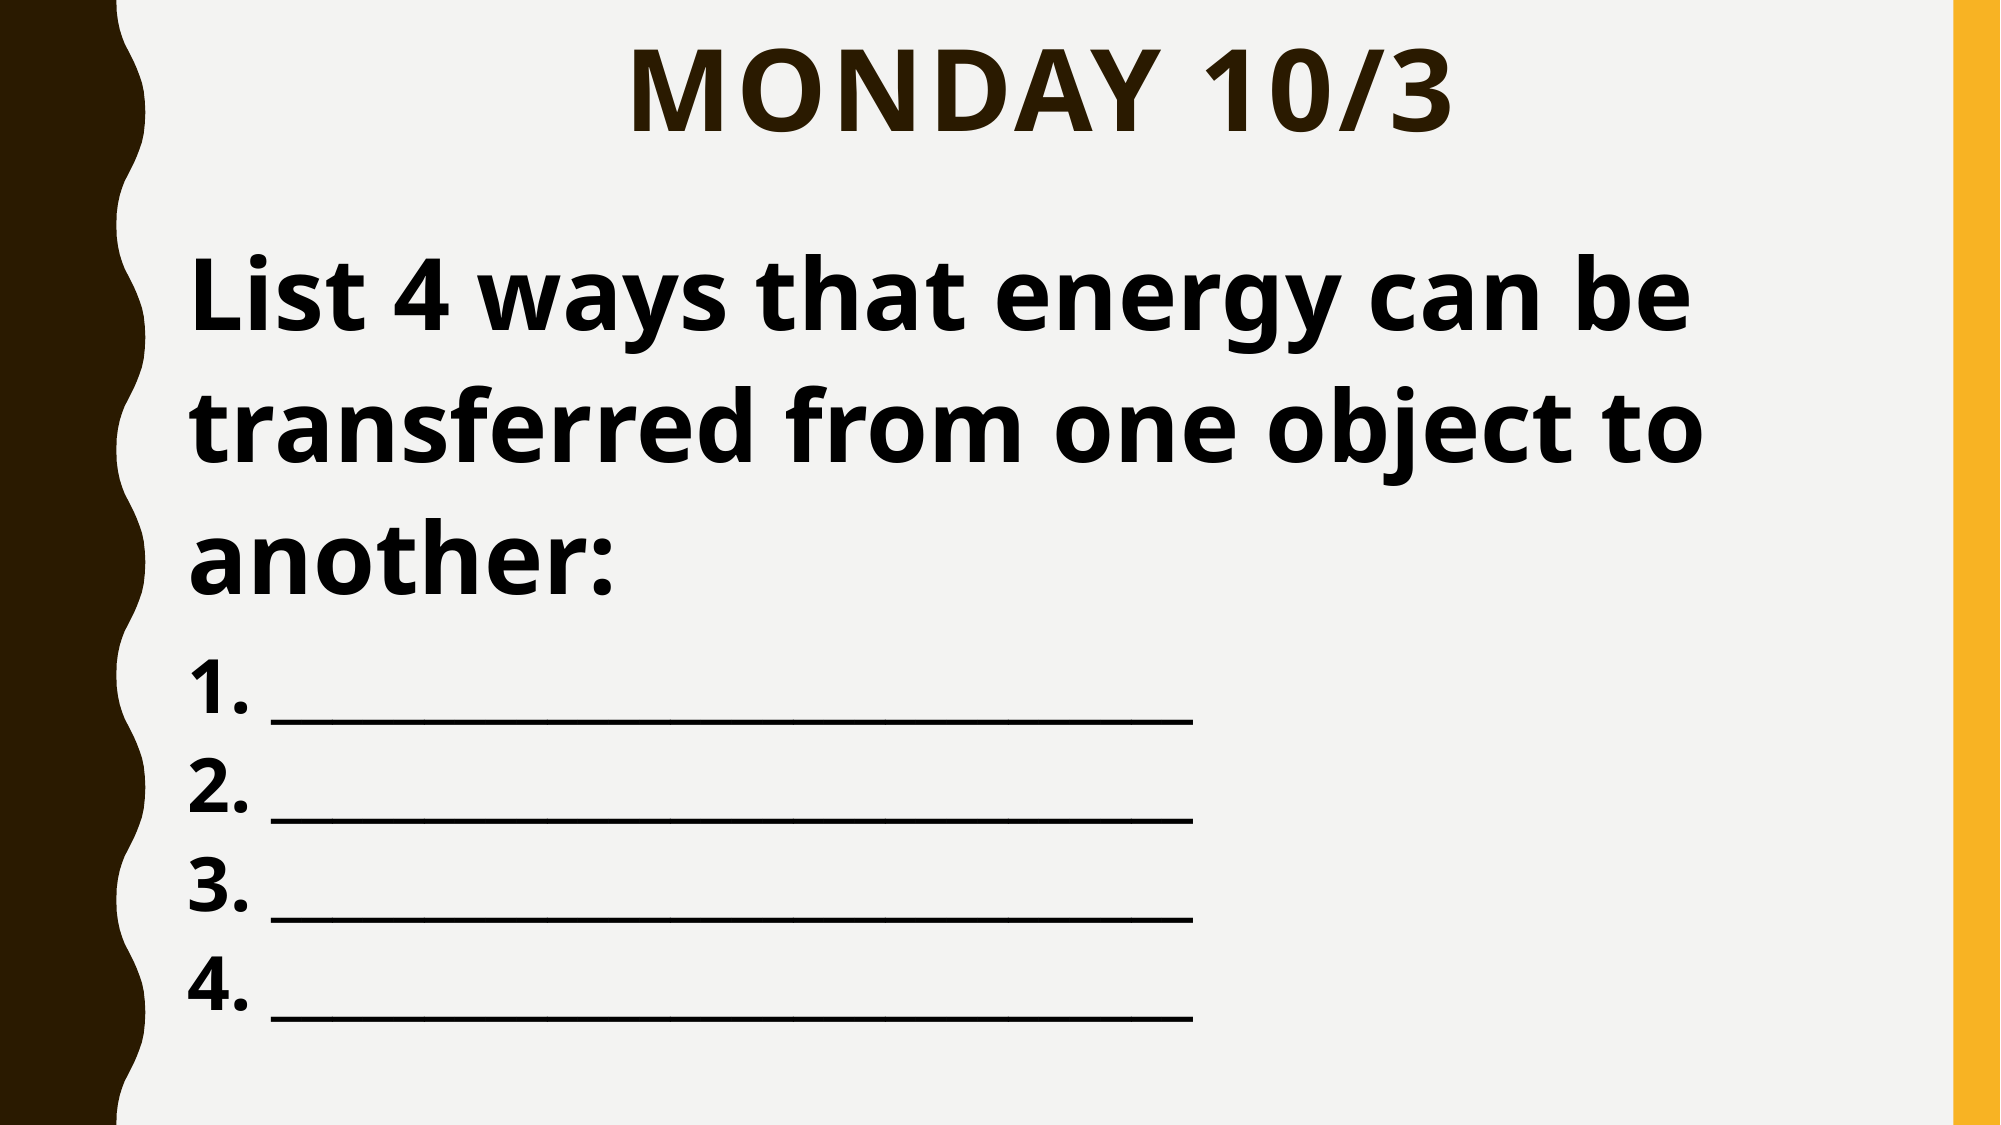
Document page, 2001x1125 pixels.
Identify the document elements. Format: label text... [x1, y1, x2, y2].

list List 4 ways that energy can be transferred from one object to another: 1. ______________________________ 2. ______________________________ 3. ______________________________ 4. ______________________________ [172, 211, 1915, 1082]
title Monday 10/3 [205, 25, 1875, 165]
